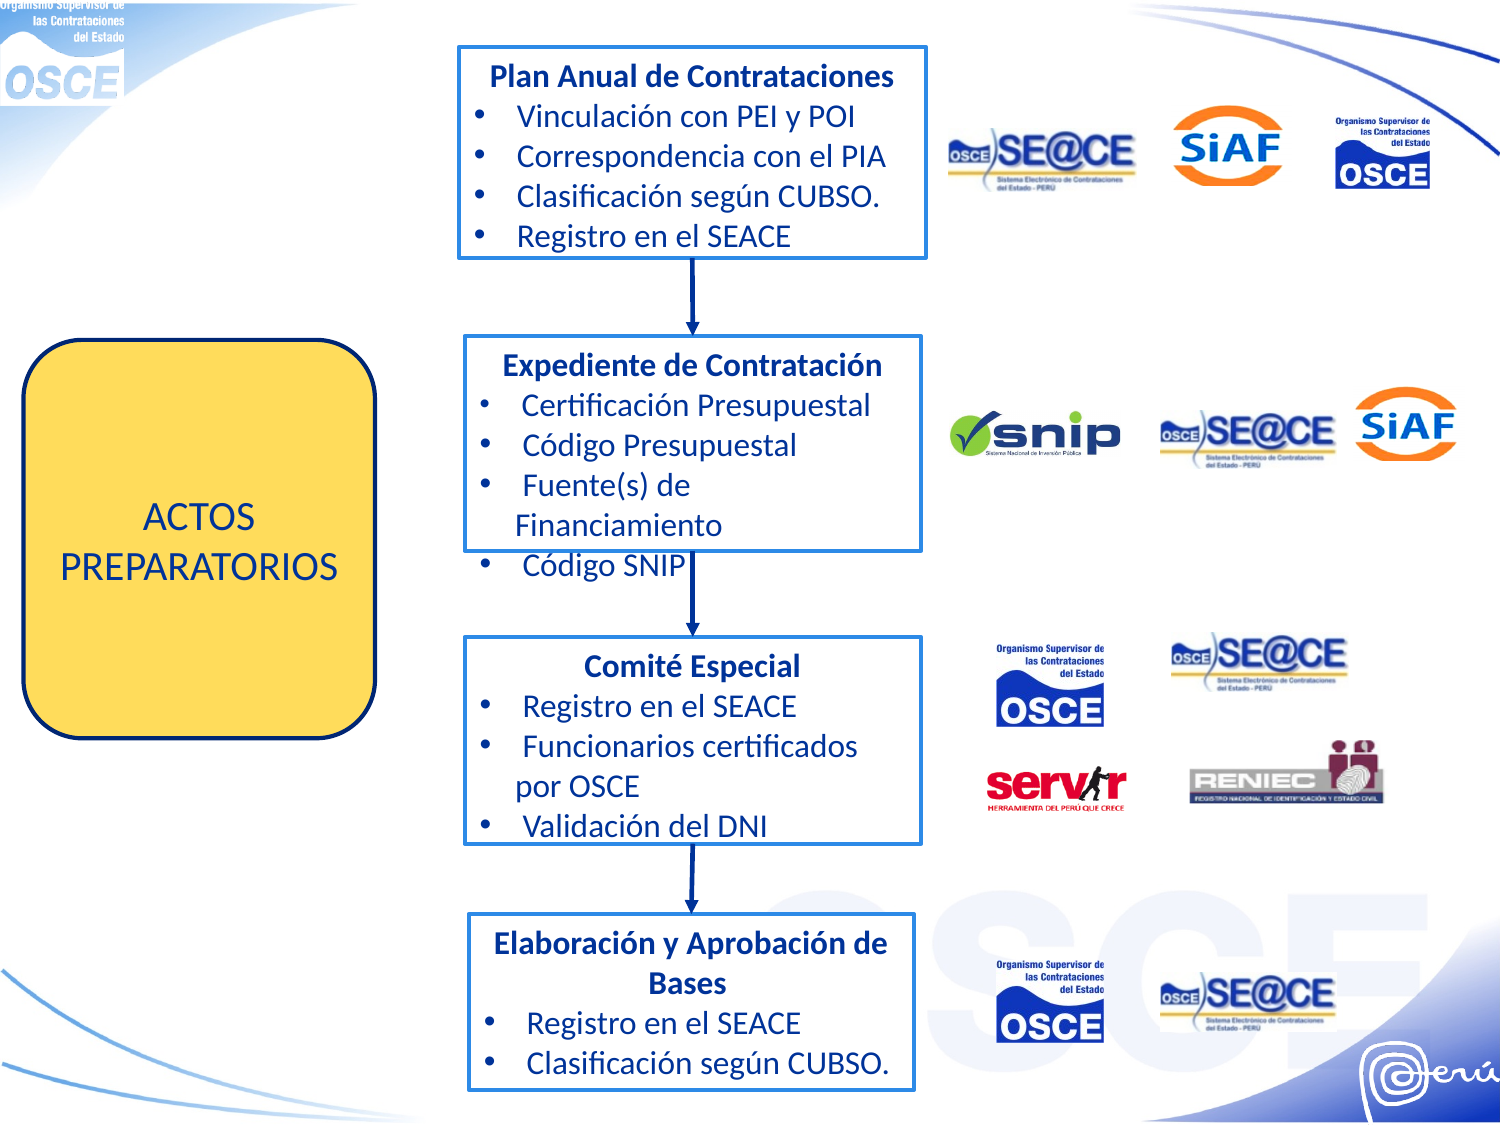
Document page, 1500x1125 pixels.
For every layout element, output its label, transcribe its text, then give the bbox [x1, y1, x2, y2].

text_box Expediente de Contratación Certificación Presupuestal Código Presupuestal Fuente(s) de Financiamiento Código SNIP [463, 334, 923, 553]
text_box Comité Especial Registro en el SEACE Funcionarios certificados por OSCE Validación del DNI [463, 635, 923, 846]
text_box Plan Anual de Contrataciones Vinculación con PEI y POI Correspondencia con el PIA Clasificación según CUBSO. Registro en el SEACE [457, 45, 928, 260]
text_box Elaboración y Aprobación de Bases Registro en el SEACE Clasificación según CUBSO. [467, 912, 916, 1092]
picture [0, 0, 1500, 1125]
text_box ACTOS PREPARATORIOS [21, 337, 378, 741]
